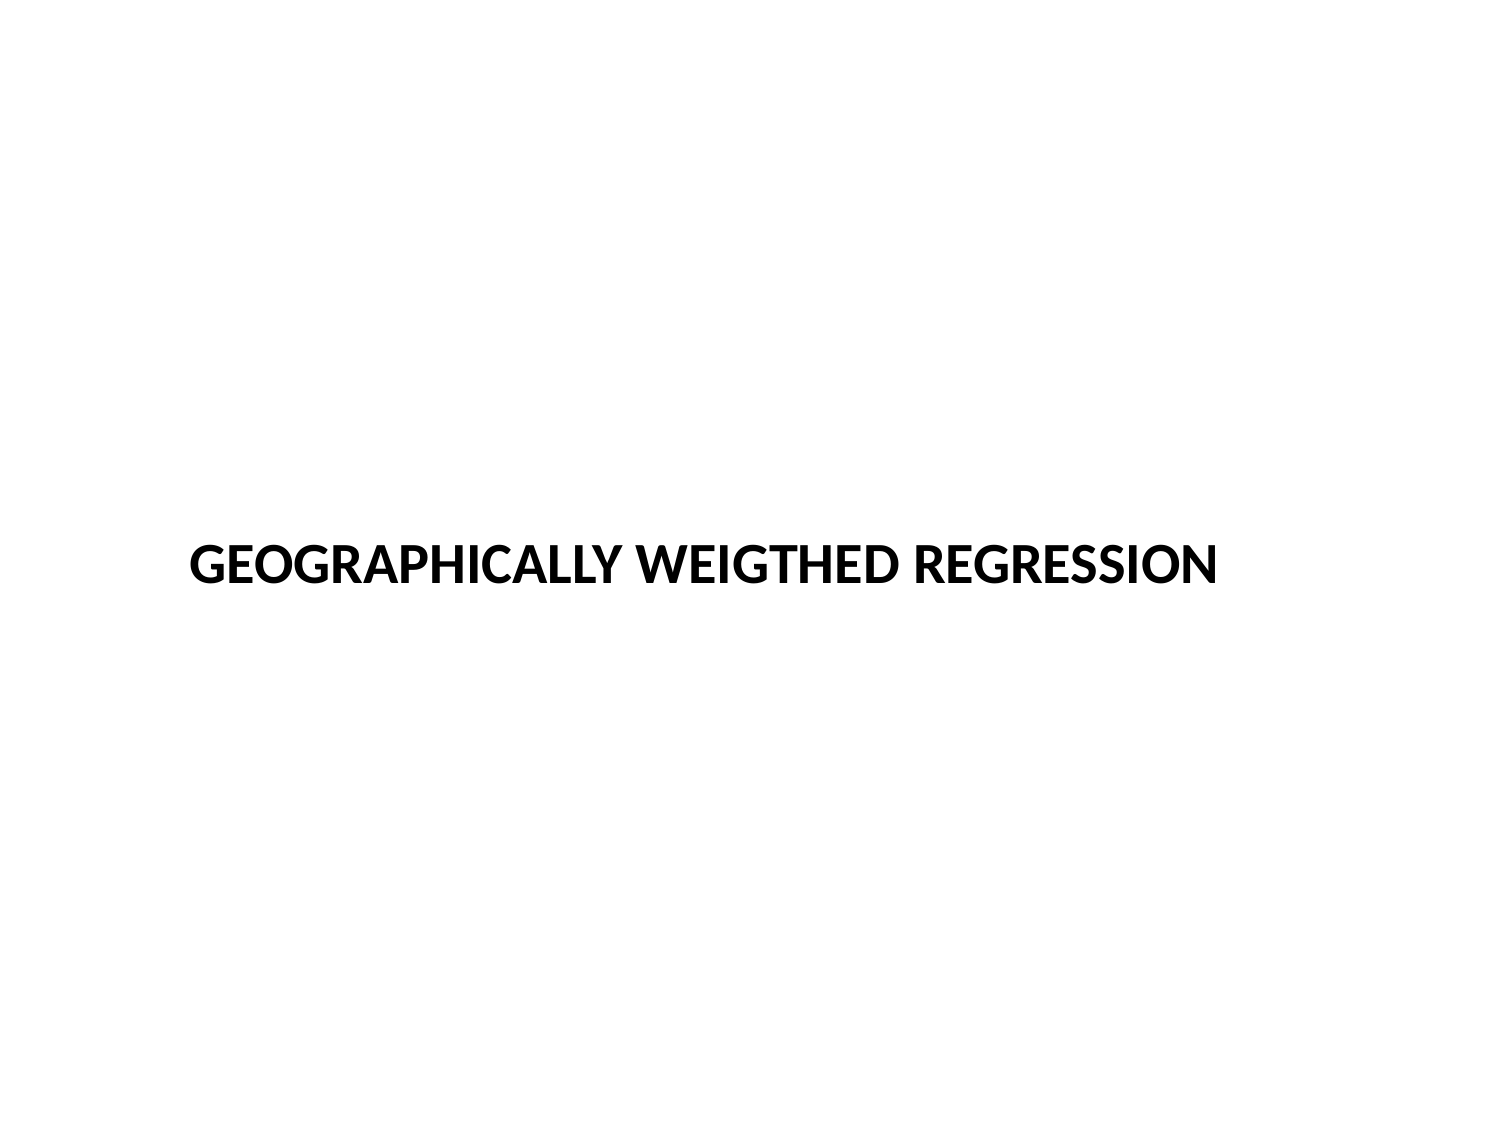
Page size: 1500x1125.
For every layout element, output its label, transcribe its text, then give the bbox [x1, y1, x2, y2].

text_box GEOGRAPHICALLY WEIGTHED REGRESSION [174, 517, 1350, 603]
